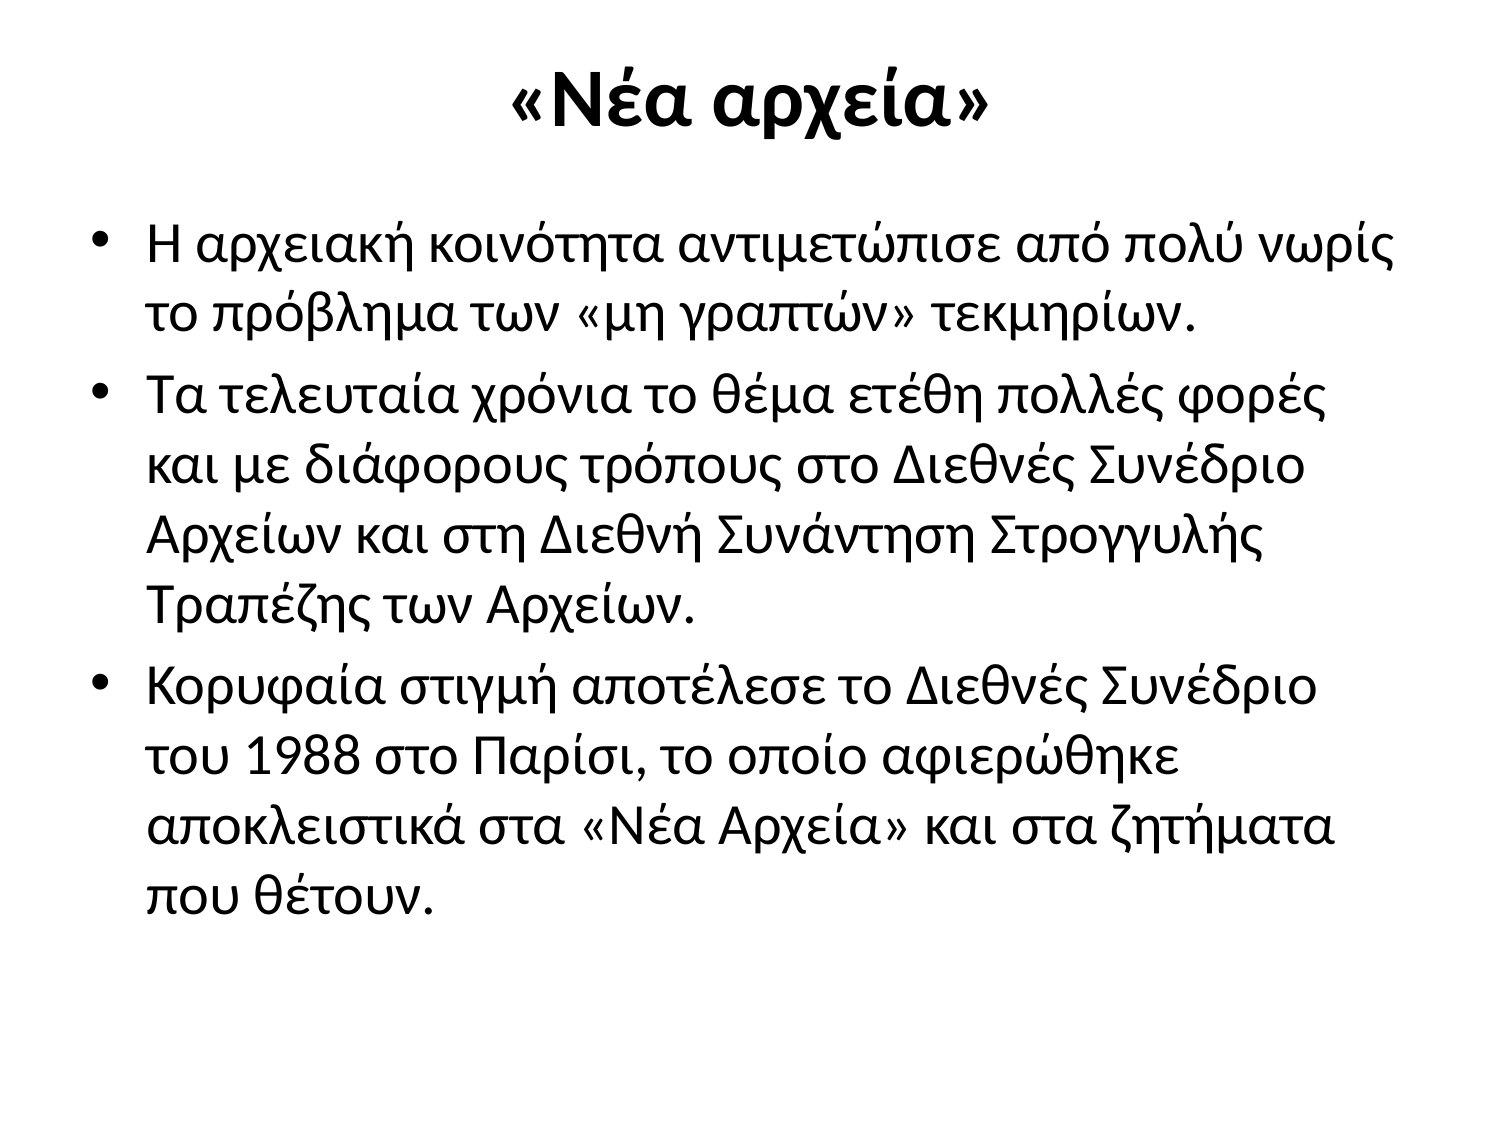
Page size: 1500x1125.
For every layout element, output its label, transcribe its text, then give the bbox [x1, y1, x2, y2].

list Η αρχειακή κοινότητα αντιμετώπισε από πολύ νωρίς το πρόβλημα των «μη γραπτών» τεκμηρίων. Τα τελευταία χρόνια το θέμα ετέθη πολλές φορές και με διάφορους τρόπους στο Διεθνές Συνέδριο Αρχείων και στη Διεθνή Συνάντηση Στρογγυλής Τραπέζης των Αρχείων. Κορυφαία στιγμή αποτέλεσε το Διεθνές Συνέδριο του 1988 στο Παρίσι, το οποίο αφιερώθηκε αποκλειστικά στα «Νέα Αρχεία» και στα ζητήματα που θέτουν. [75, 196, 1425, 1024]
title «Νέα αρχεία» [76, 19, 1427, 169]
